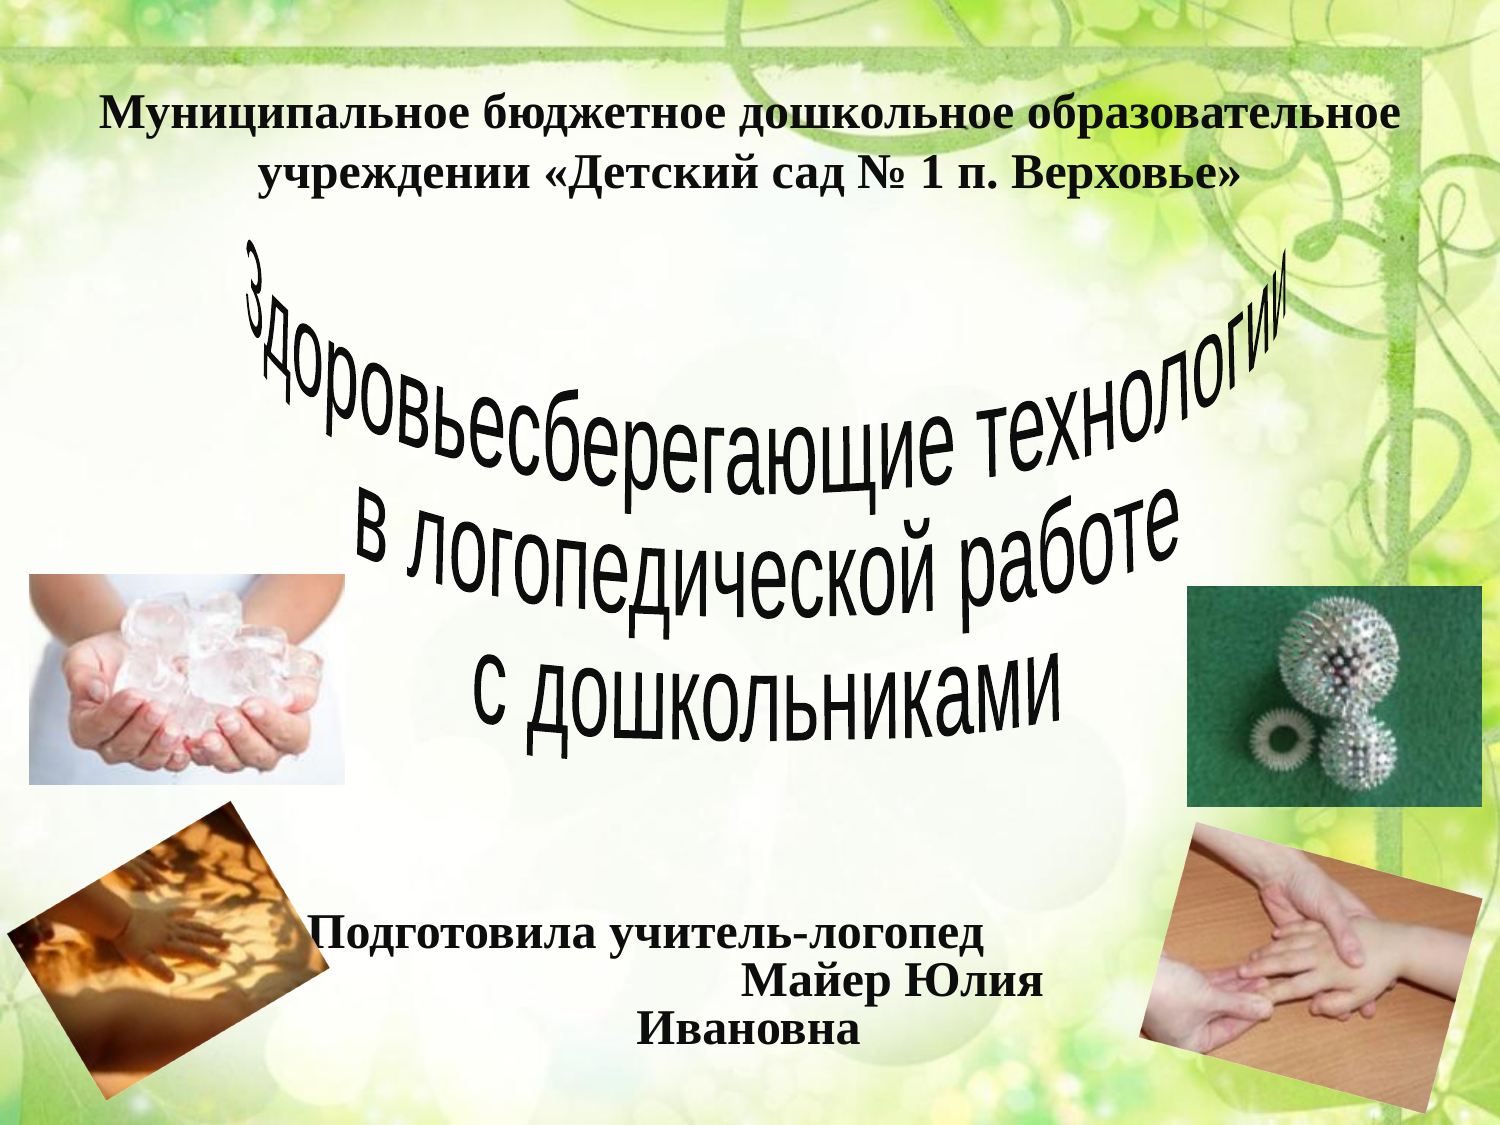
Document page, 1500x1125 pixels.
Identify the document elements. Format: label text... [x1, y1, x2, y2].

list Подготовила учитель-логопед Майер Юлия Ивановна [289, 822, 1152, 1006]
title Муниципальное бюджетное дошкольное образовательное учреждении «Детский сад № 1 п. Верховье» [74, 44, 1426, 233]
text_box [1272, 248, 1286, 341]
picture [0, 0, 1500, 1125]
